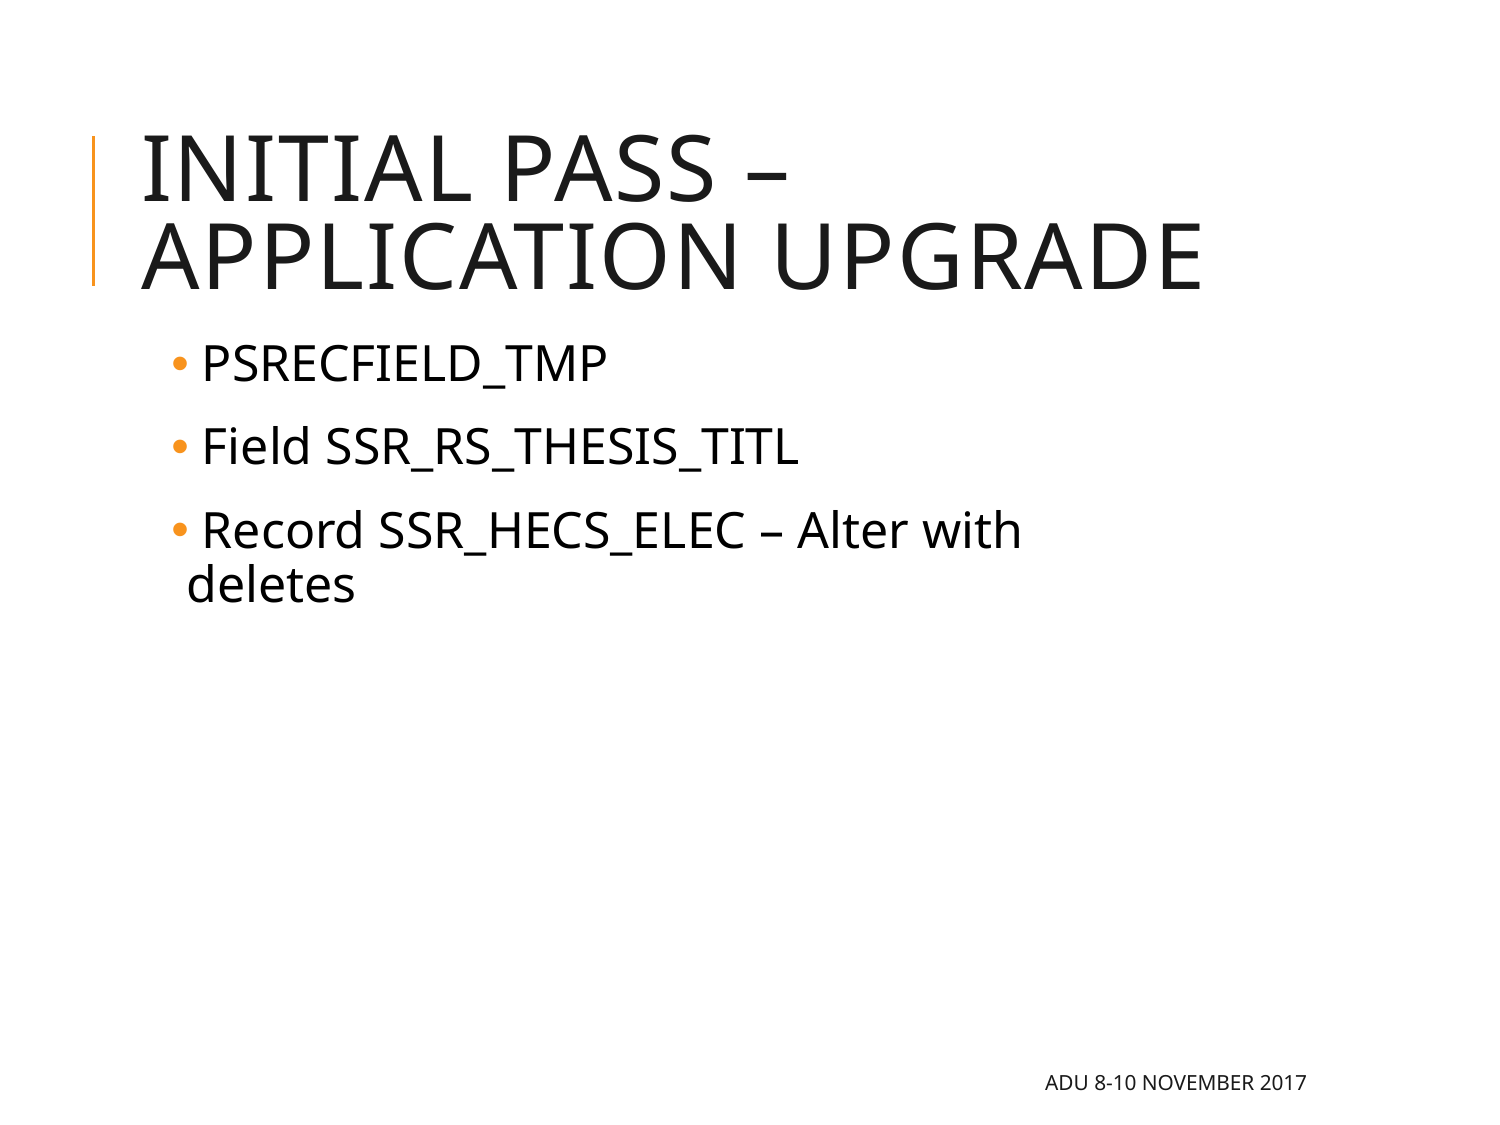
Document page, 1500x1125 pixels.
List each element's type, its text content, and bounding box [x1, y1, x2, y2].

footer ADU 8-10 November 2017 [595, 1061, 1322, 1107]
list PSRECFIELD_TMP Field SSR_RS_THESIS_TITL Record SSR_HECS_ELEC – Alter with deletes [163, 331, 1178, 992]
title Initial pass – APPLICATION UPGRADE [126, 96, 1322, 342]
